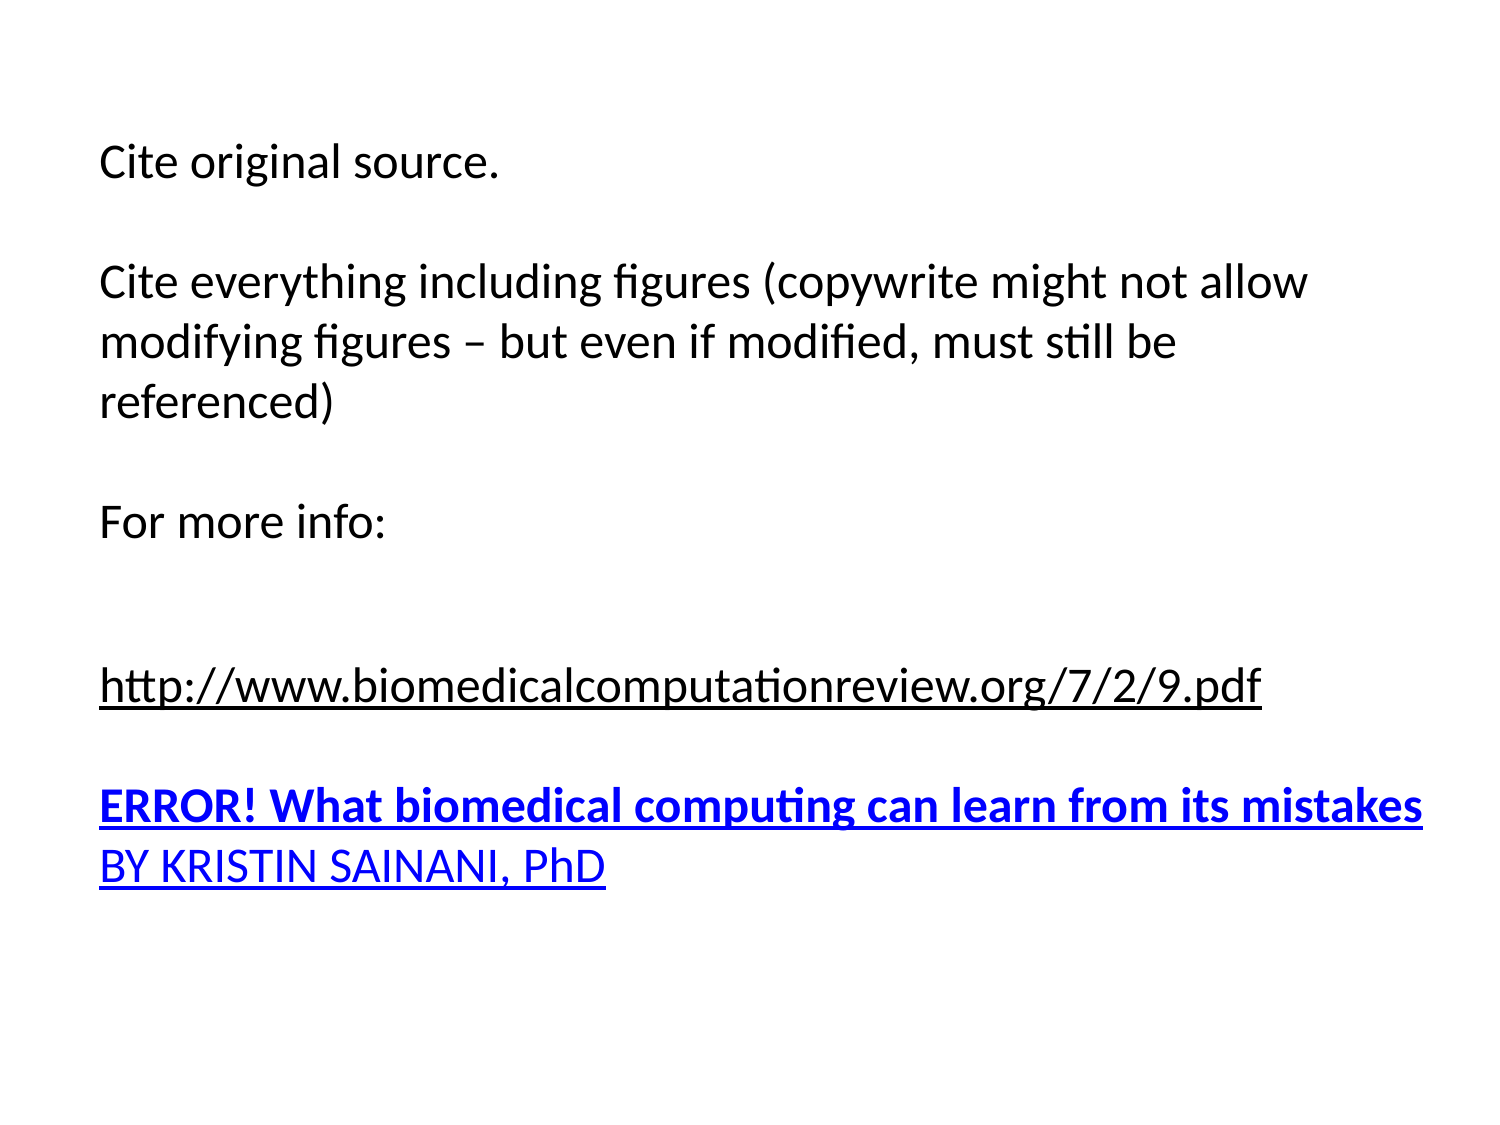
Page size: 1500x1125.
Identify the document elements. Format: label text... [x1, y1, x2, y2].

text_box Cite original source. Cite everything including figures (copywrite might not allow modifying figures – but even if modified, must still be referenced) For more info: [84, 121, 1423, 557]
text_box http://www.biomedicalcomputationreview.org/7/2/9.pdf ERROR! What biomedical computing can learn from its mistakes BY KRISTIN SAINANI, PhD [84, 645, 1476, 901]
